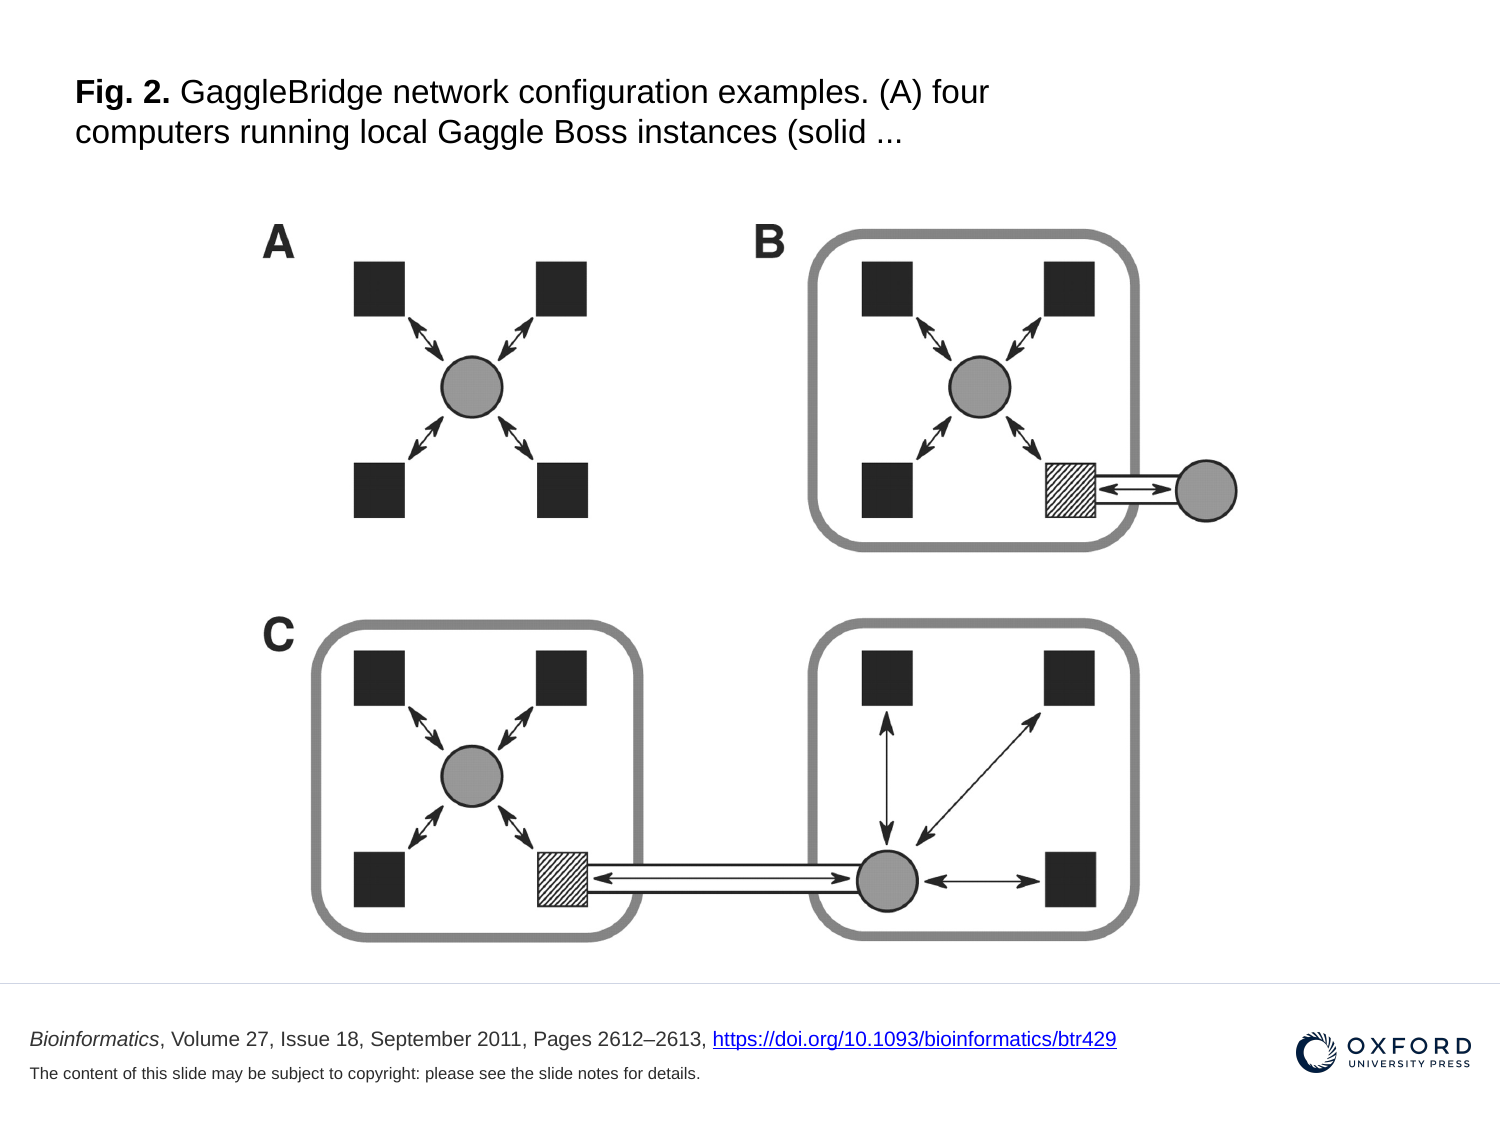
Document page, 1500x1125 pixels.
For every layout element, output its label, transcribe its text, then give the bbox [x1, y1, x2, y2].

picture [262, 224, 1238, 943]
footer Bioinformatics, Volume 27, Issue 18, September 2011, Pages 2612–2613, https://doi.org/10.1093/bioinformatics/btr429 The content of this slide may be subject to copyright: please see the slide notes for details. [0, 983, 1260, 1125]
picture [1296, 1032, 1471, 1073]
title Fig. 2. GaggleBridge network configuration examples. (A) four computers running local Gaggle Boss instances (solid ... [75, 69, 1078, 171]
